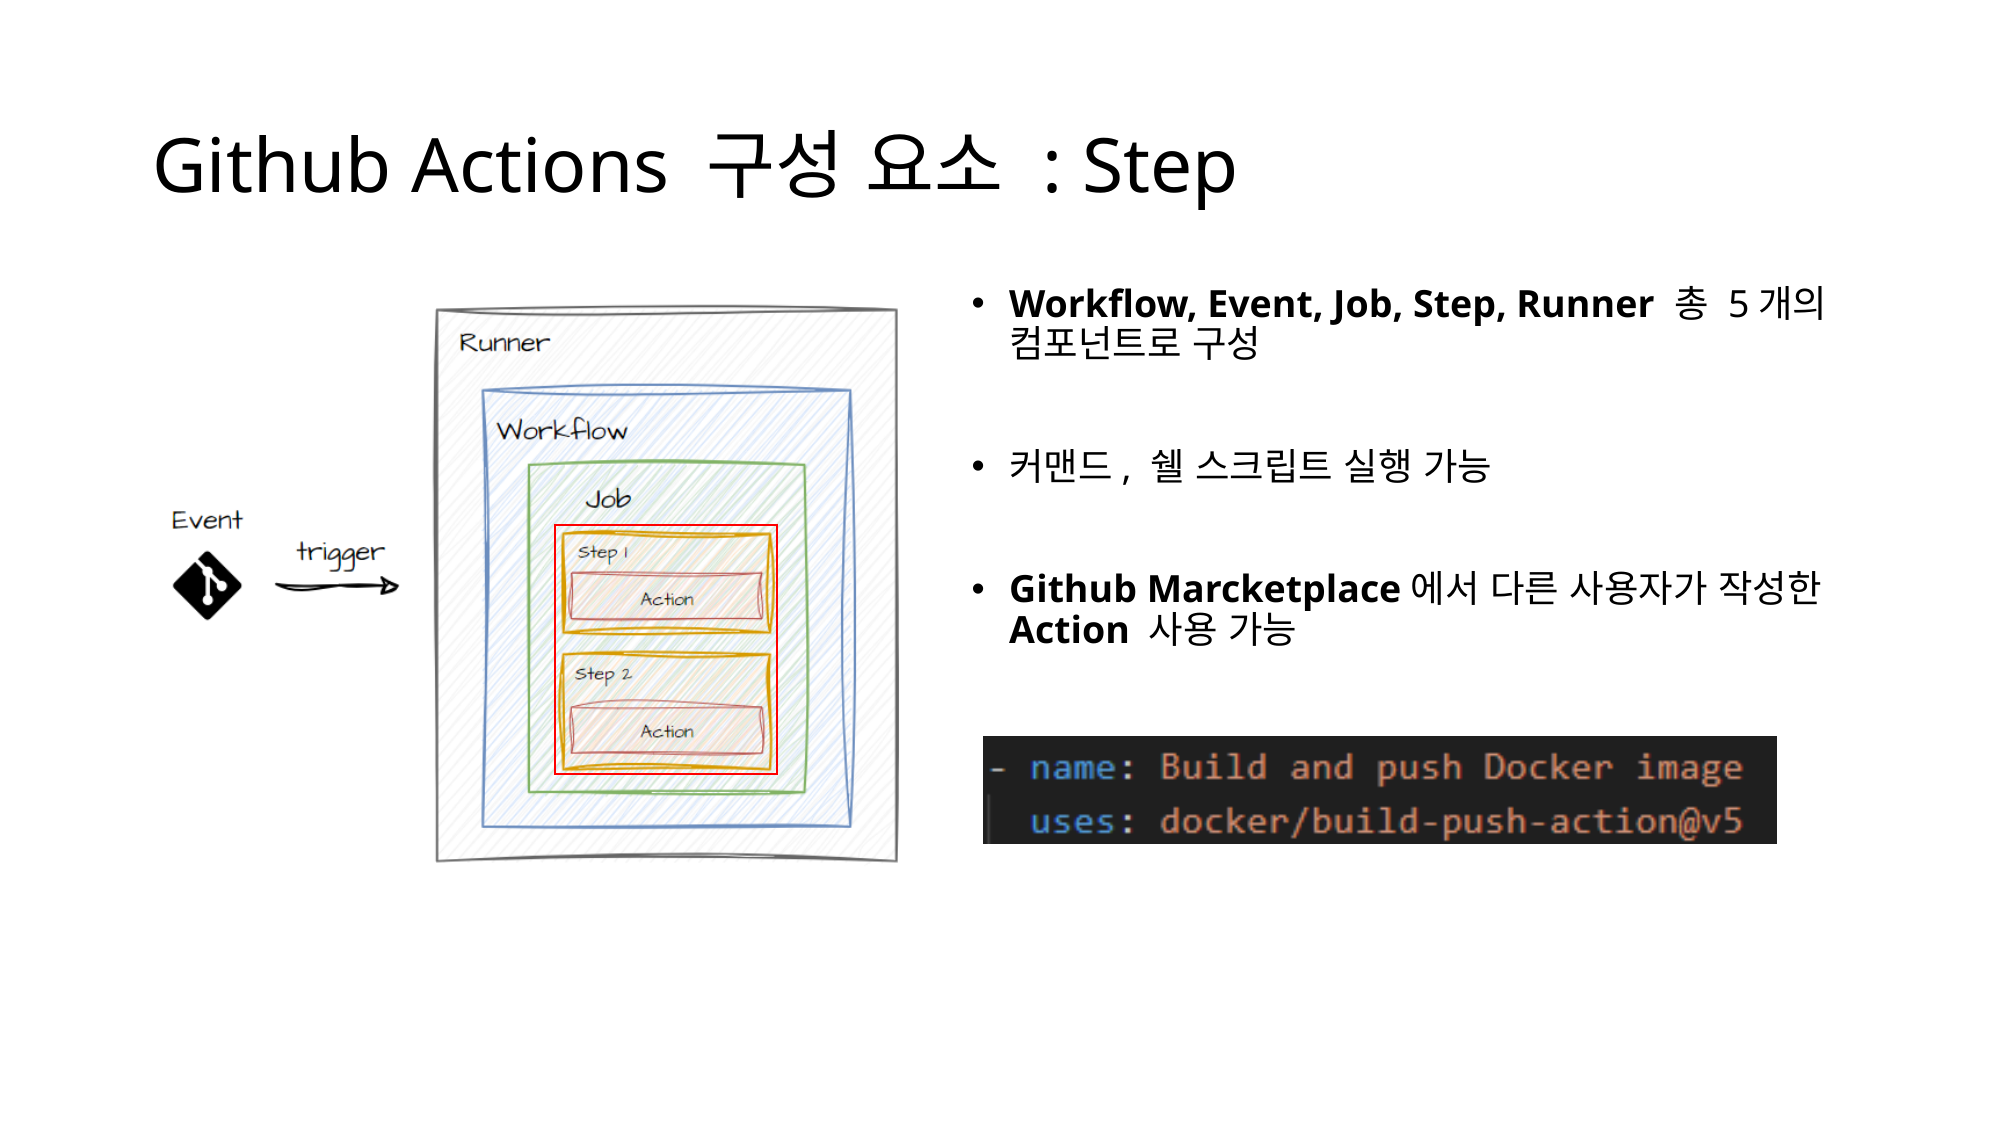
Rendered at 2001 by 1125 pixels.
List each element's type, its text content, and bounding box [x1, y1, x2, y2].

list Workflow, Event, Job, Step, Runner 총 5개의 컴포넌트로 구성 커맨드, 쉘 스크립트 실행 가능 Github Marcketplace에서 다른 사용자가 작성한 Action 사용 가능 [956, 277, 1863, 708]
title Github Actions 구성 요소 : Step [137, 59, 1863, 278]
picture [137, 277, 935, 879]
picture [983, 736, 1777, 844]
